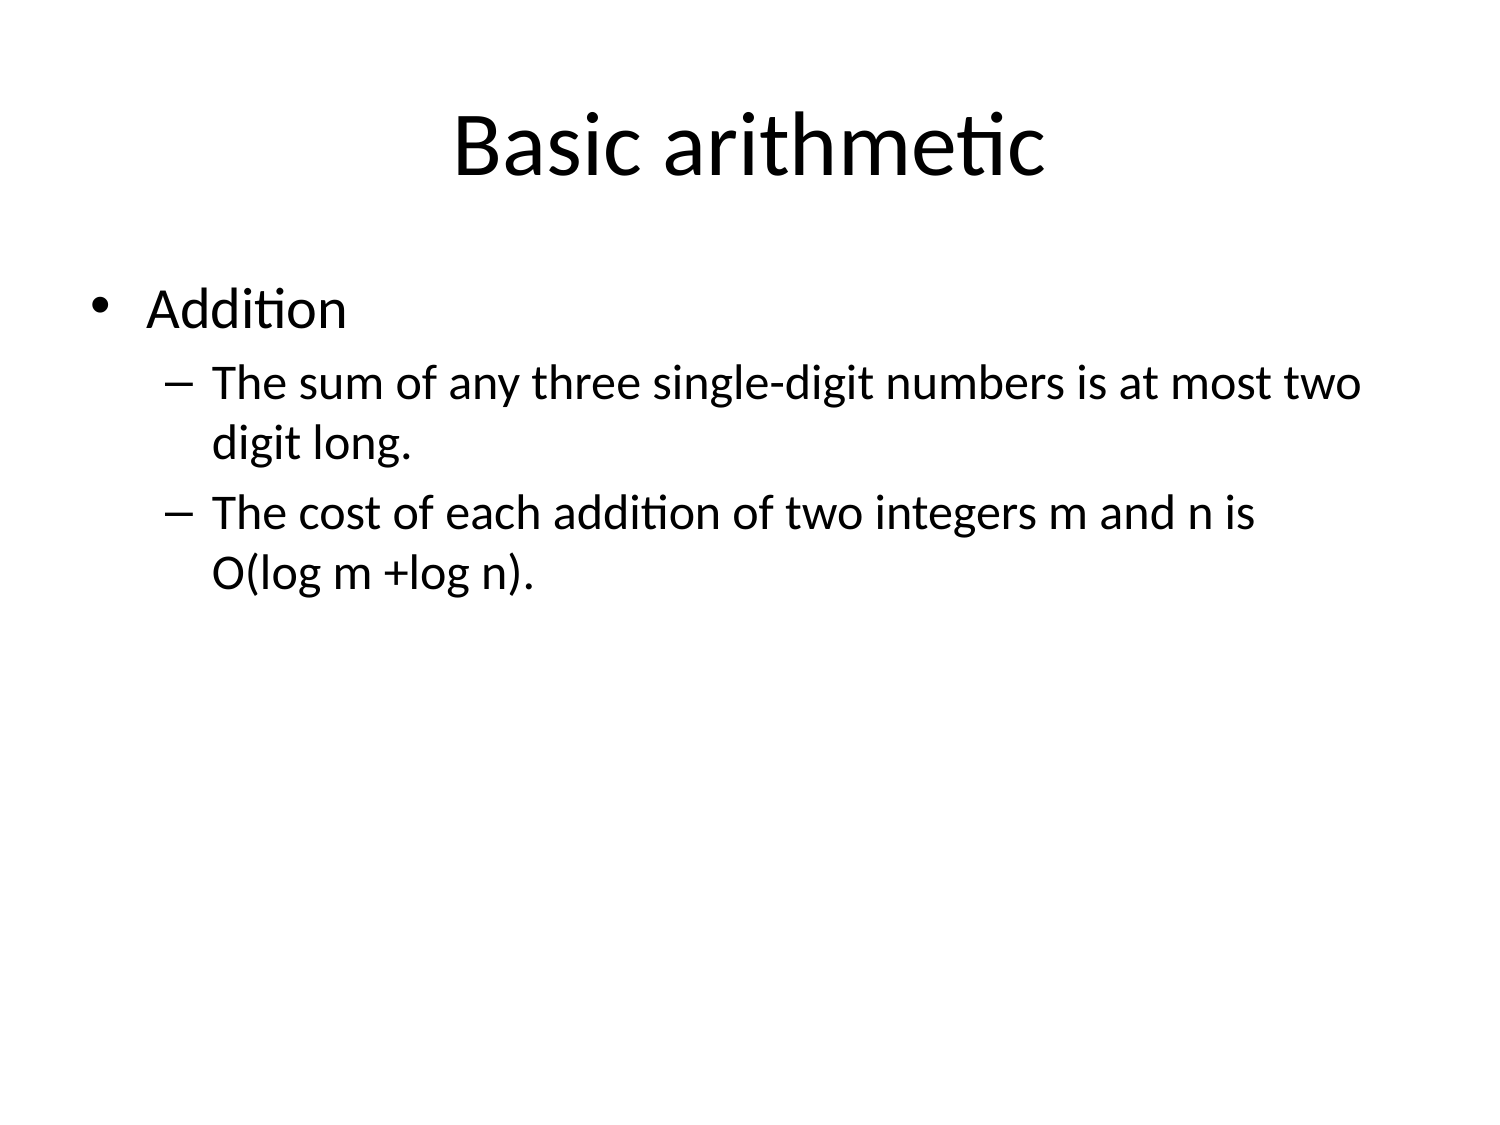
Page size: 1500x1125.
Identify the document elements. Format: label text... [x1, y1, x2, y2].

list Addition The sum of any three single-digit numbers is at most two digit long. The cost of each addition of two integers m and n is O(log m +log n). [75, 262, 1425, 1005]
title Basic arithmetic [75, 45, 1425, 233]
